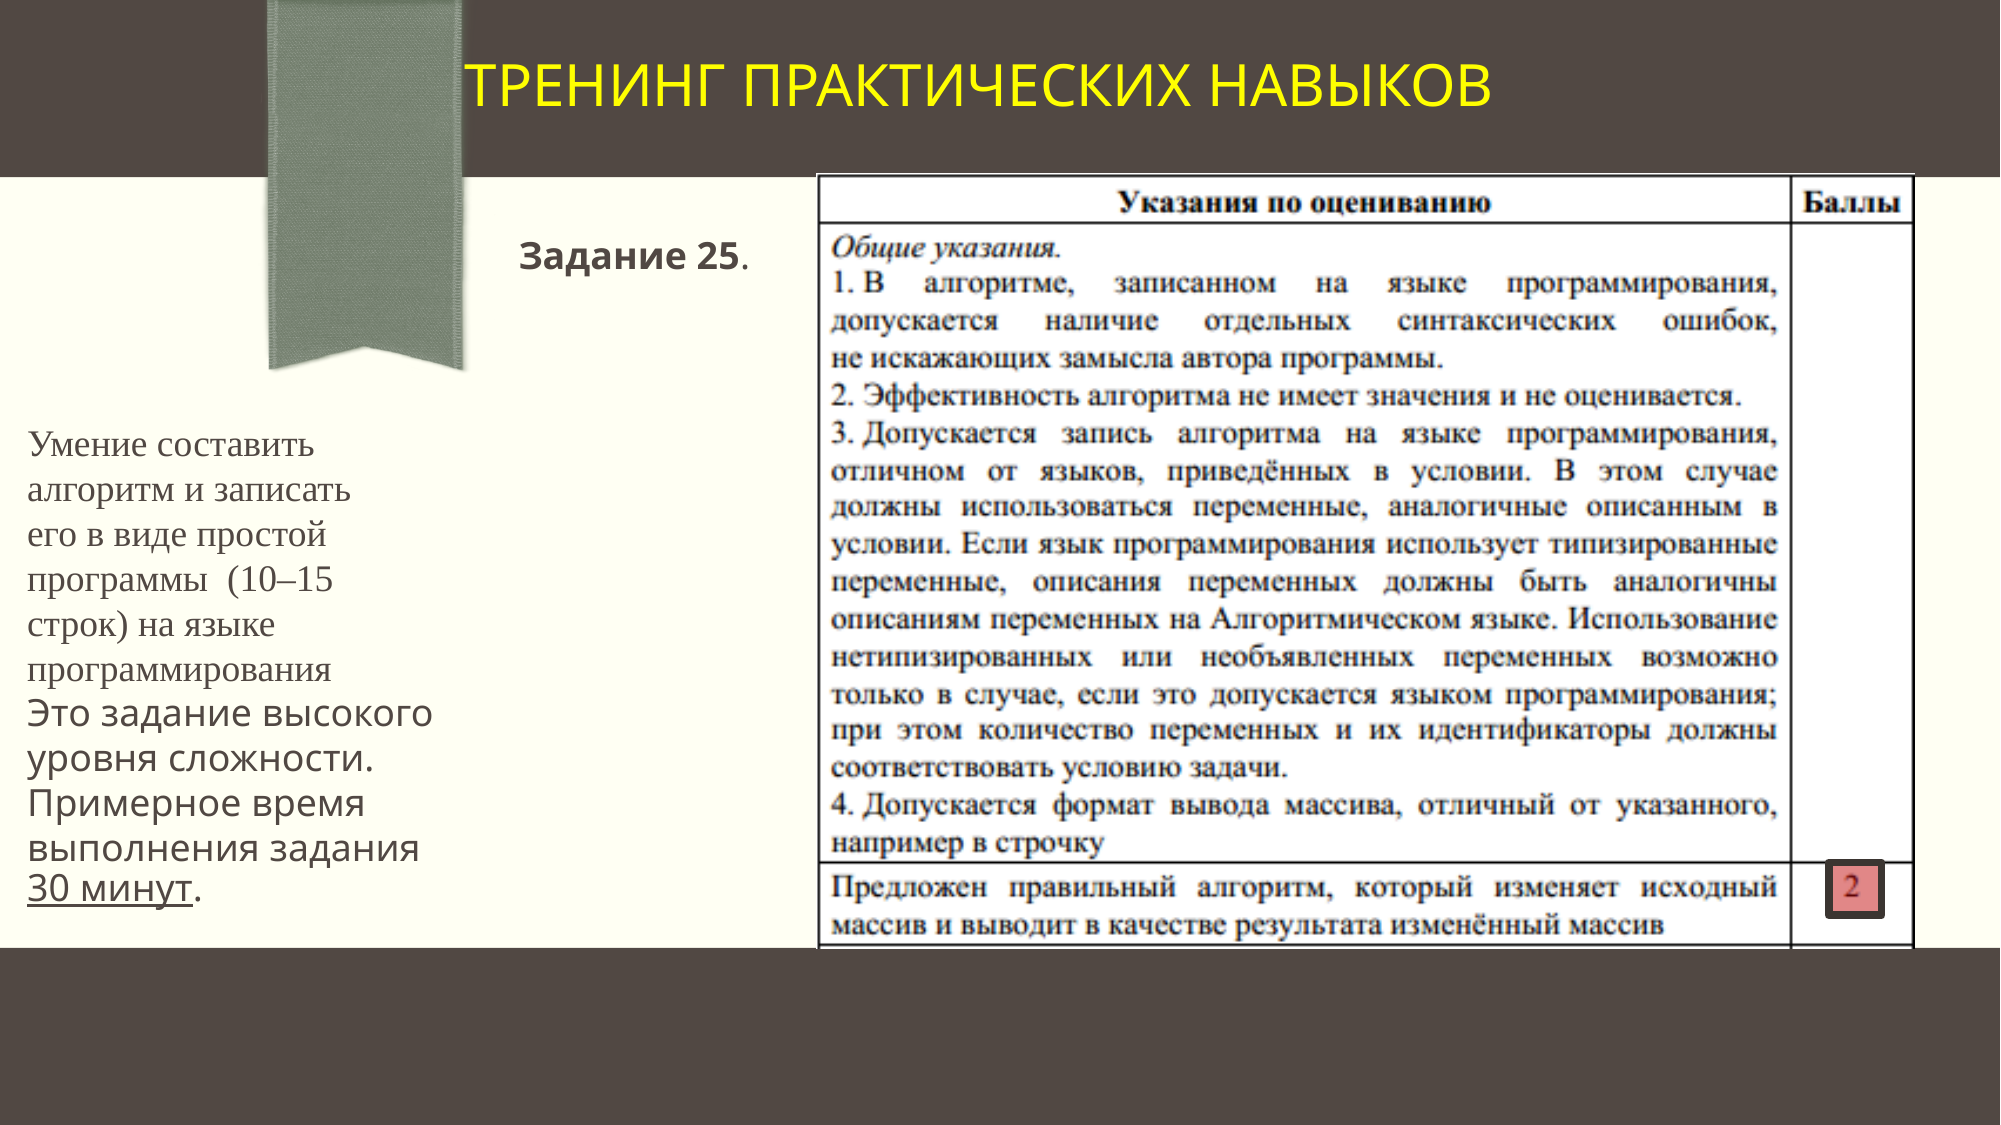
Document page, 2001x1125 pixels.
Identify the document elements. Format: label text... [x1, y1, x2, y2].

text_box Умение составить алгоритм и записать его в виде простой программы (10–15 строк) на языке программирования Это задание высокого уровня сложности. Примерное время выполнения задания 30 минут. [27, 445, 469, 917]
picture [816, 173, 1915, 949]
text_box Тренинг практических навыков [464, 0, 1815, 175]
text_box Задание 25. [503, 224, 765, 285]
